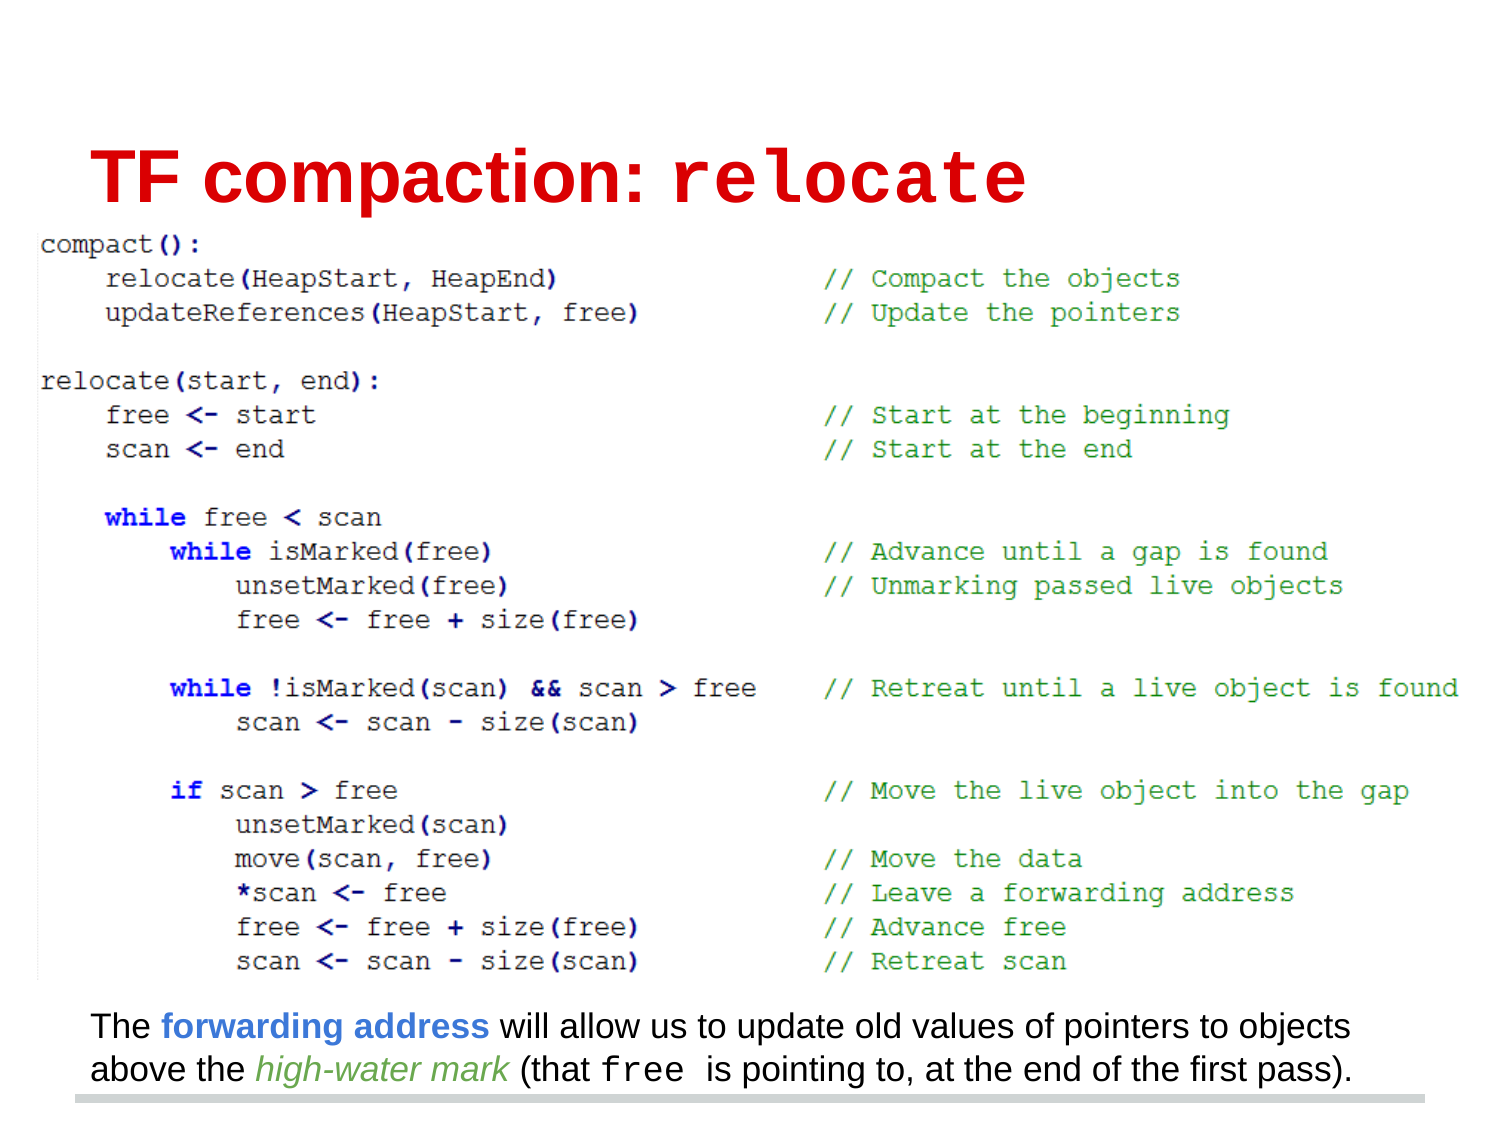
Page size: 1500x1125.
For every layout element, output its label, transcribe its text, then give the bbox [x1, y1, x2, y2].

text_box The forwarding address will allow us to update old values of pointers to objects above the high-water mark (that free is pointing to, at the end of the first pass). [75, 988, 1411, 1112]
title TF compaction: relocate [75, 45, 1425, 230]
picture [37, 232, 1463, 980]
